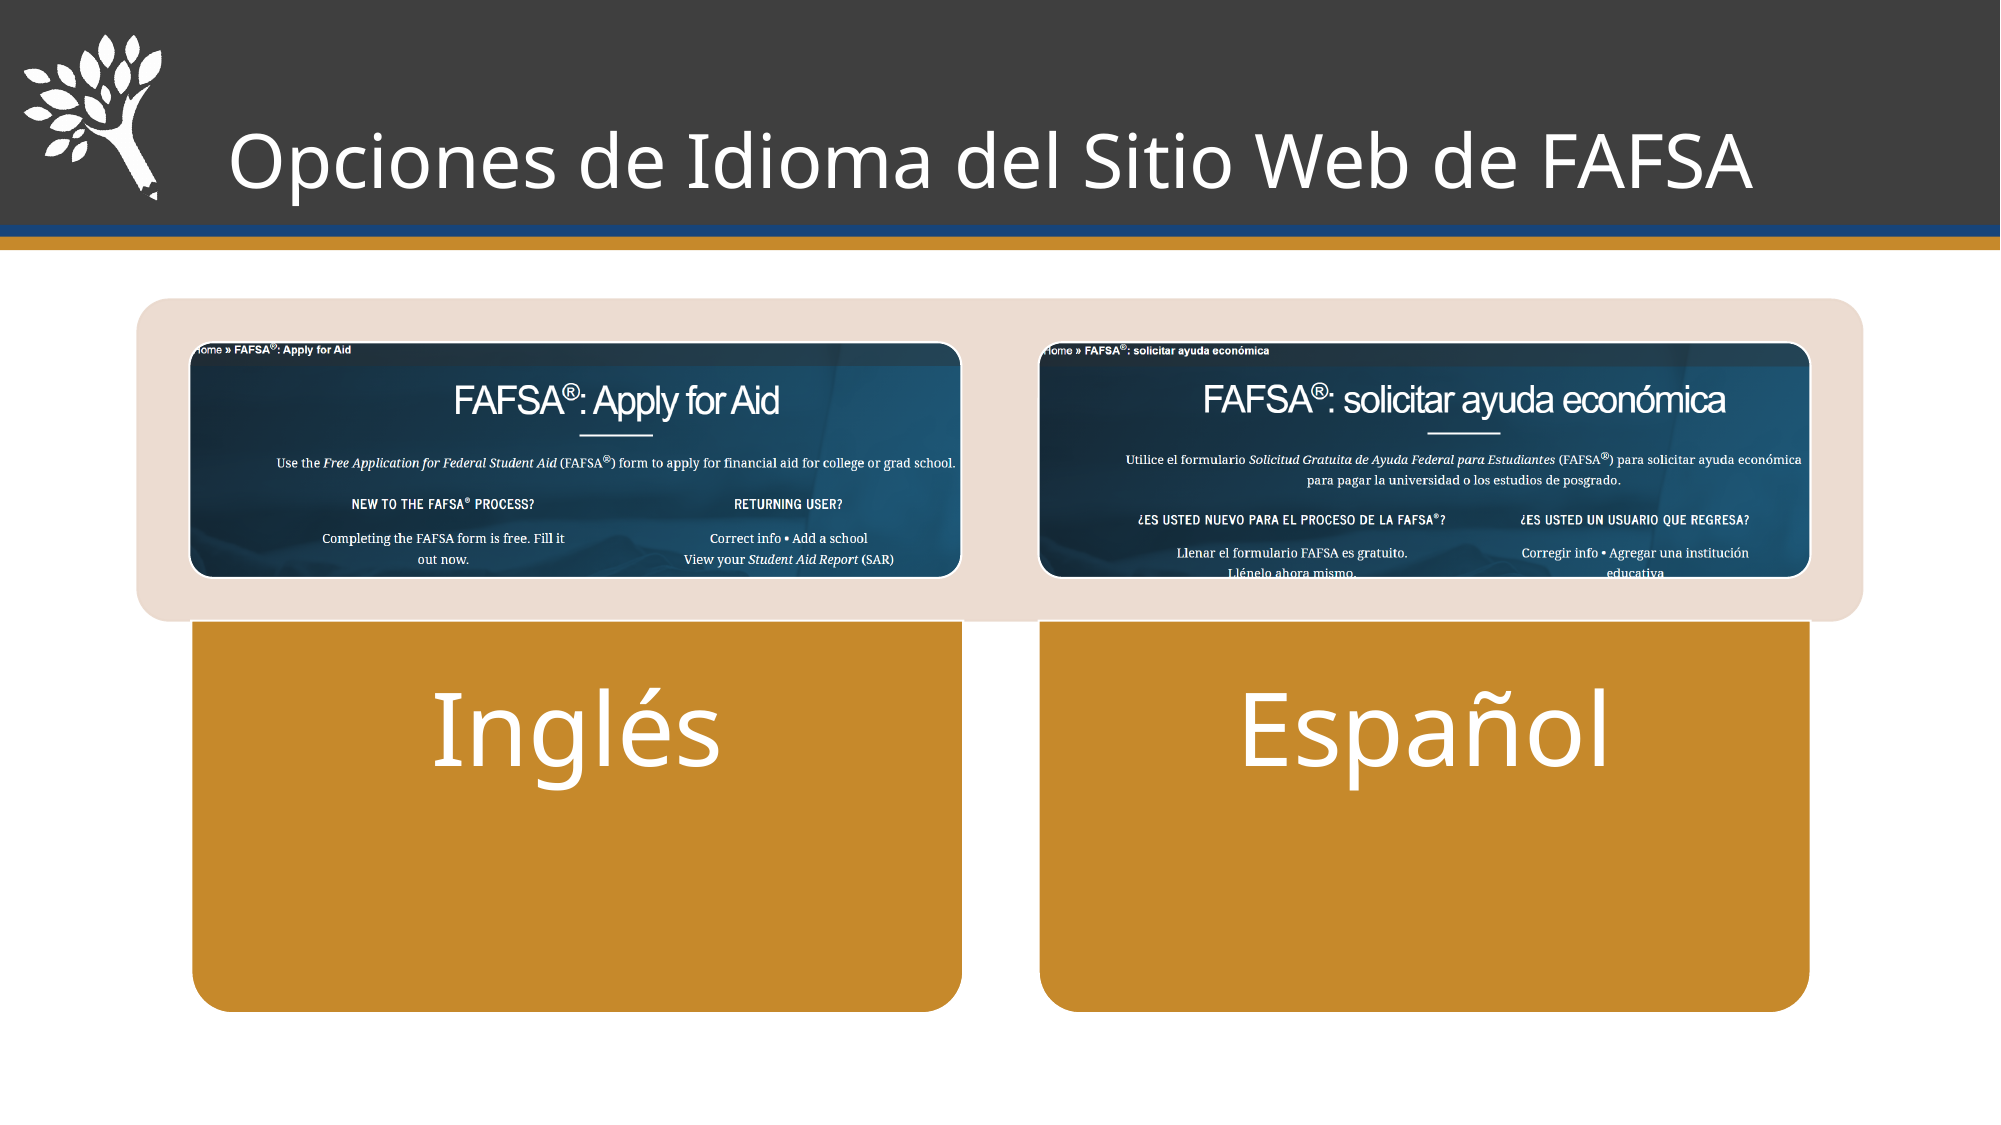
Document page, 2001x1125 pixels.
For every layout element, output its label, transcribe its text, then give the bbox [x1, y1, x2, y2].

title Opciones de Idioma del Sitio Web de FAFSA [212, 41, 1788, 212]
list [137, 299, 1863, 1014]
picture [9, 20, 204, 230]
